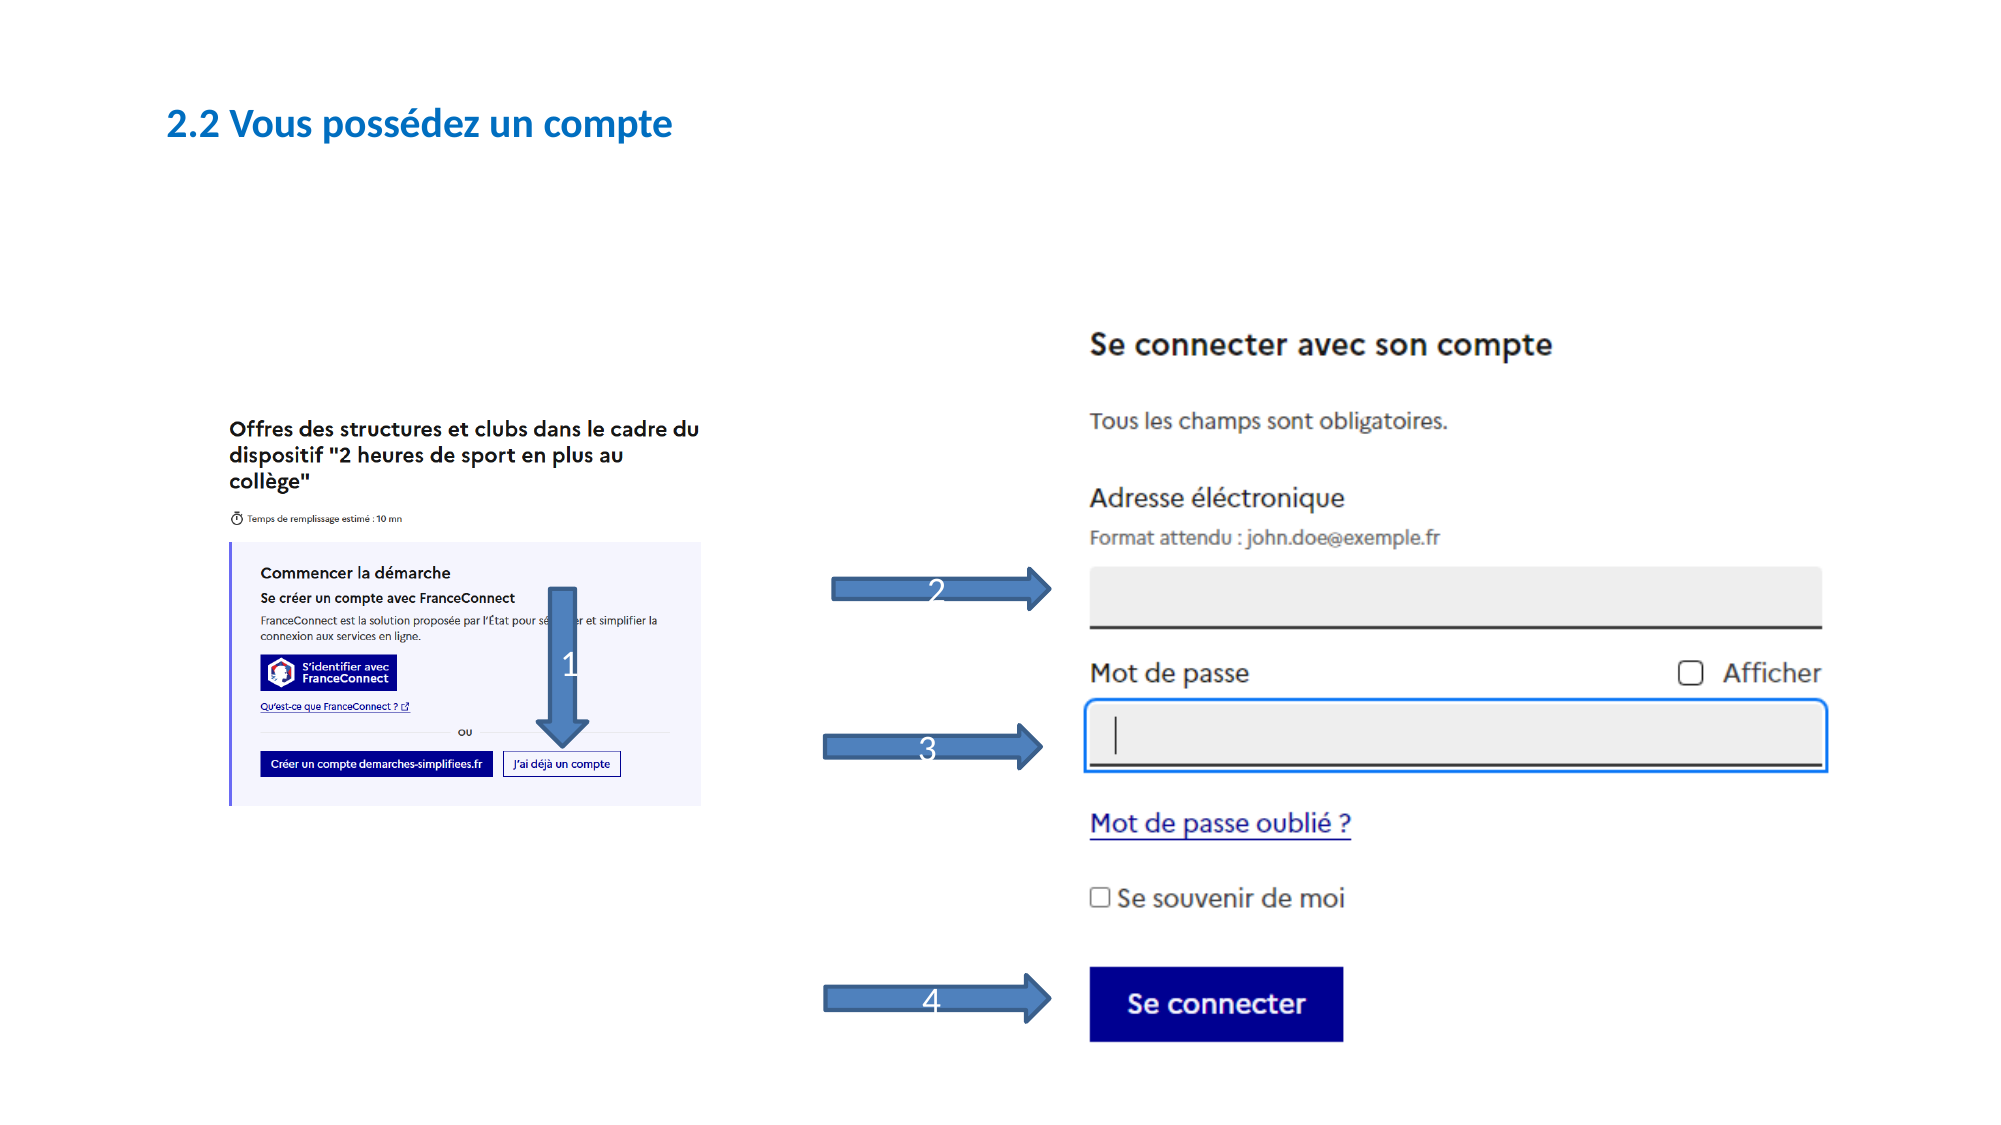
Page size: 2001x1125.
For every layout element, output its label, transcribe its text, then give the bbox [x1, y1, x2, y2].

title 2.2 Vous possédez un compte [164, 94, 709, 285]
text_box 3 [822, 723, 1044, 771]
picture [204, 412, 718, 807]
text_box 4 [823, 973, 1052, 1024]
picture [1062, 312, 1885, 1087]
text_box 2 [831, 566, 1052, 612]
